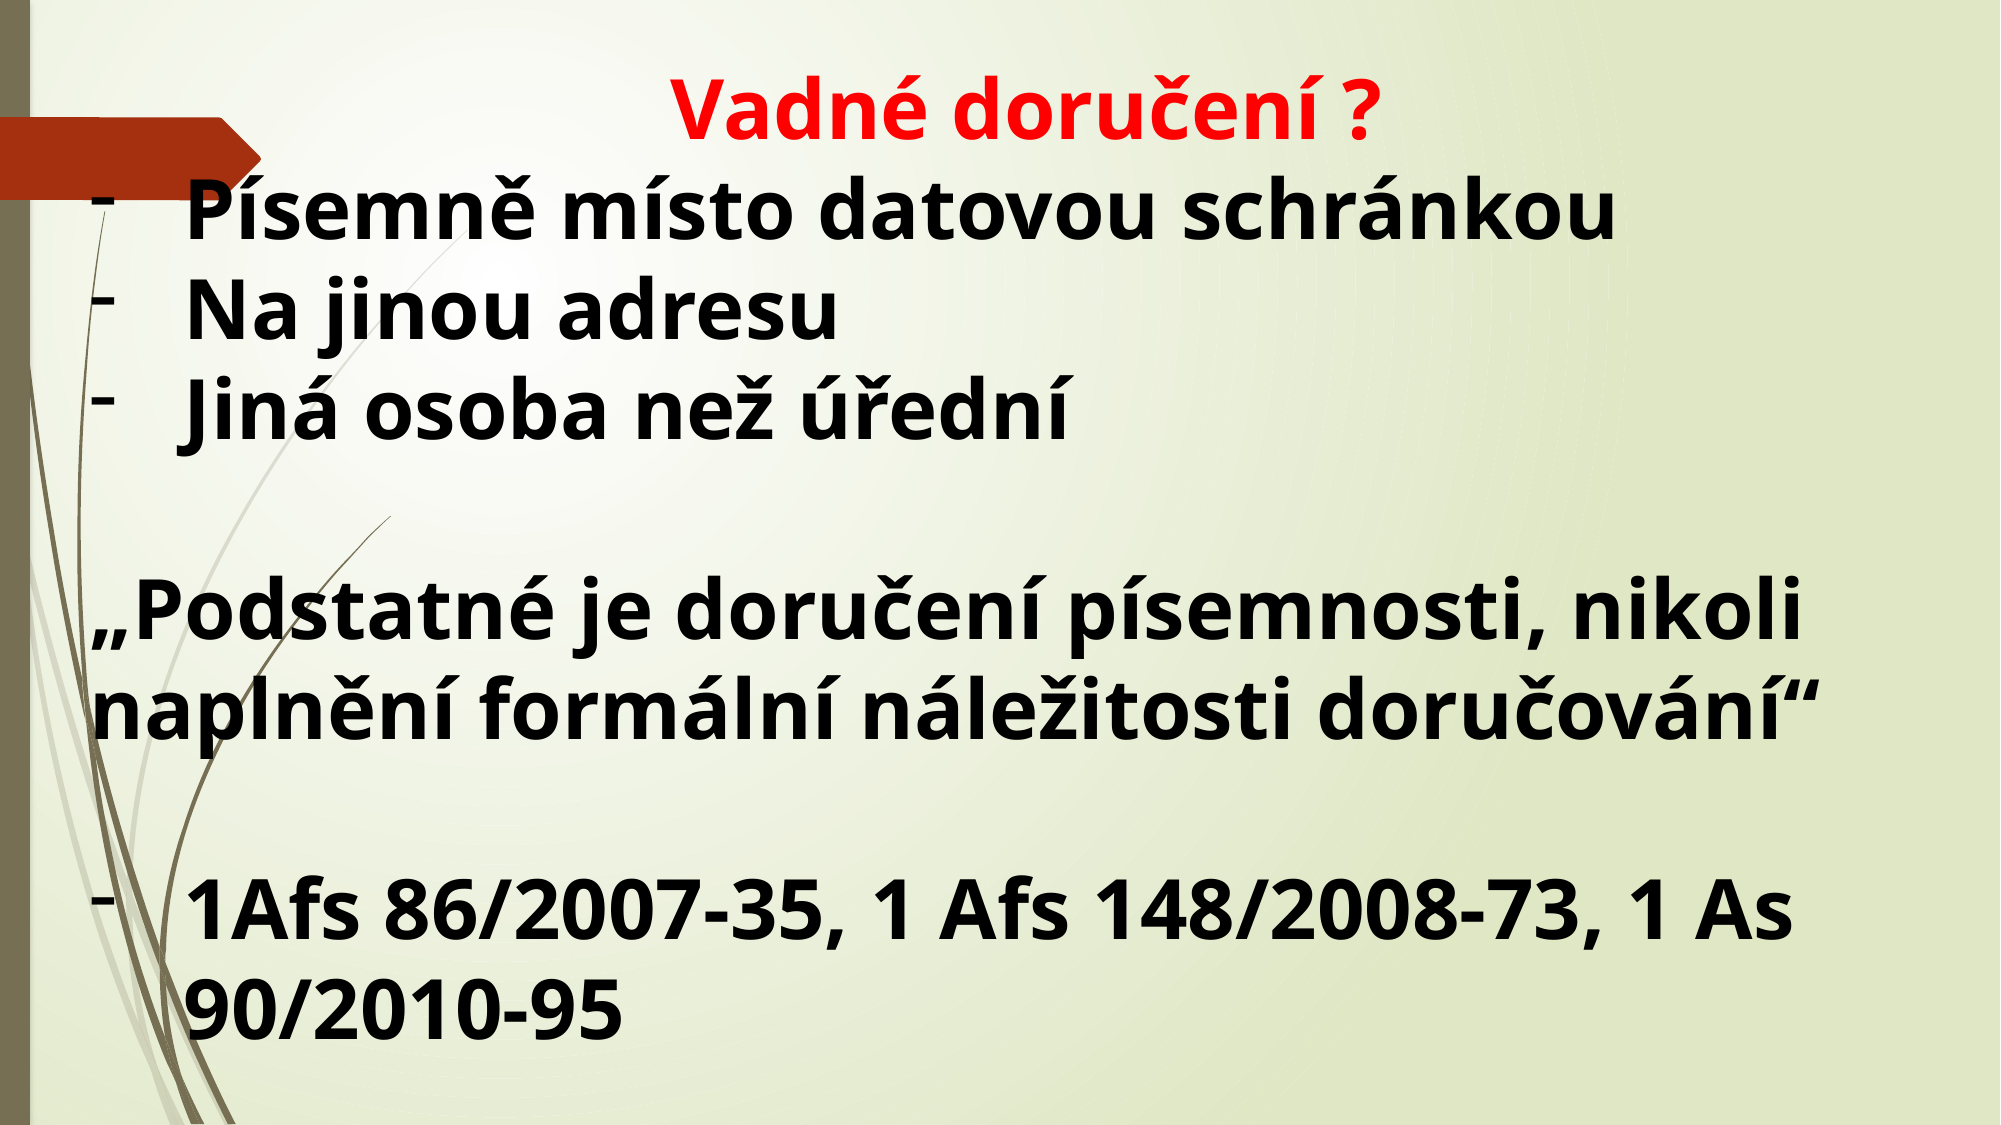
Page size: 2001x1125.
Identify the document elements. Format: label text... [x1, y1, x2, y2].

text_box Vadné doručení ? Písemně místo datovou schránkou Na jinou adresu Jiná osoba než úřední „Podstatné je doručení písemnosti, nikoli naplnění formální náležitosti doručování“ 1Afs 86/2007-35, 1 Afs 148/2008-73, 1 As 90/2010-95 [75, 48, 2000, 1064]
